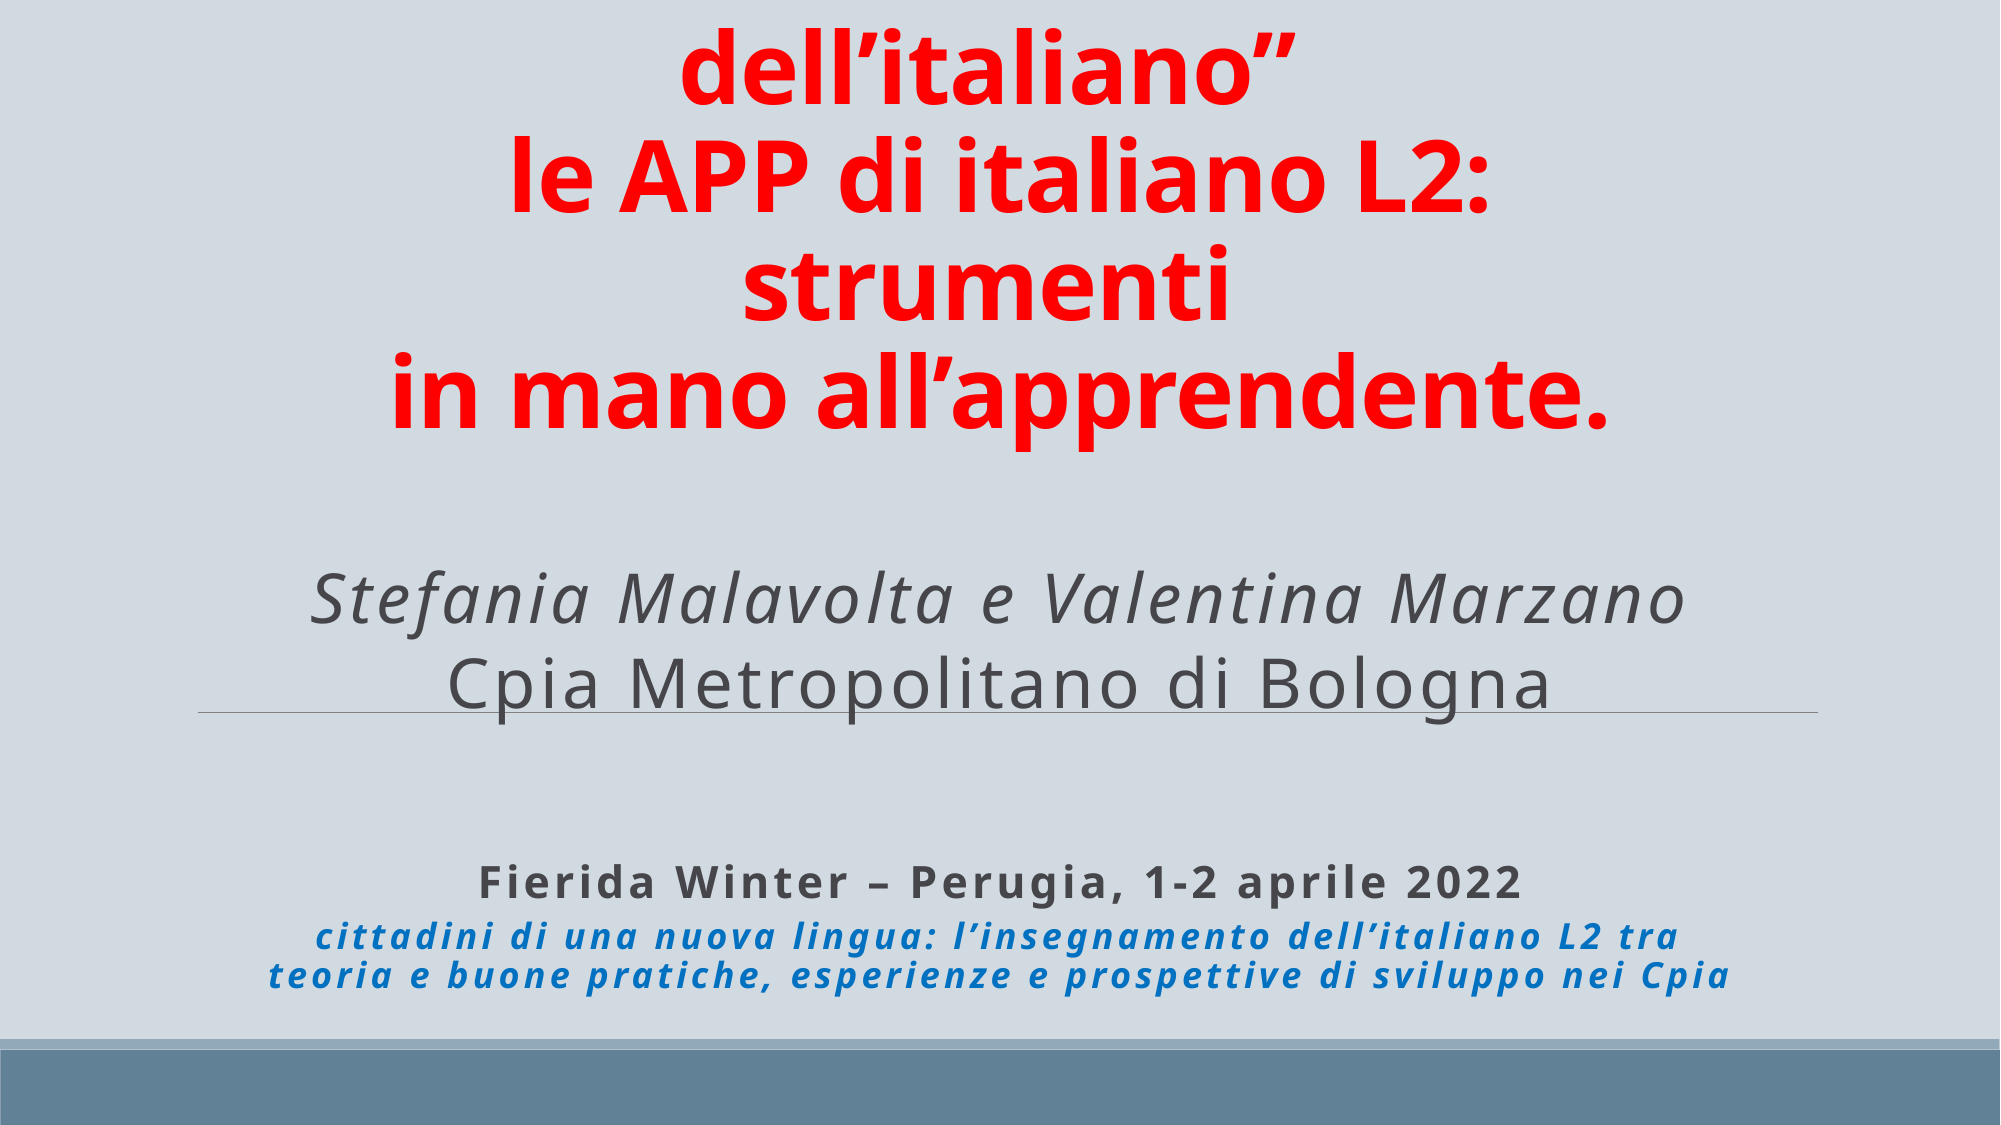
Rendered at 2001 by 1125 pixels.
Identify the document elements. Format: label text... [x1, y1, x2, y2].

subtitle Stefania Malavolta e Valentina Marzano Cpia Metropolitano di Bologna Fierida Winter – Perugia, 1-2 aprile 2022 cittadini di una nuova lingua: l’insegnamento dell’italiano L2 tra teoria e buone pratiche, esperienze e prospettive di sviluppo nei Cpia [249, 556, 1750, 1030]
title “Presente” e “Officina dell’italiano” le APP di italiano L2: strumenti in mano all’apprendente. [249, 106, 1750, 458]
